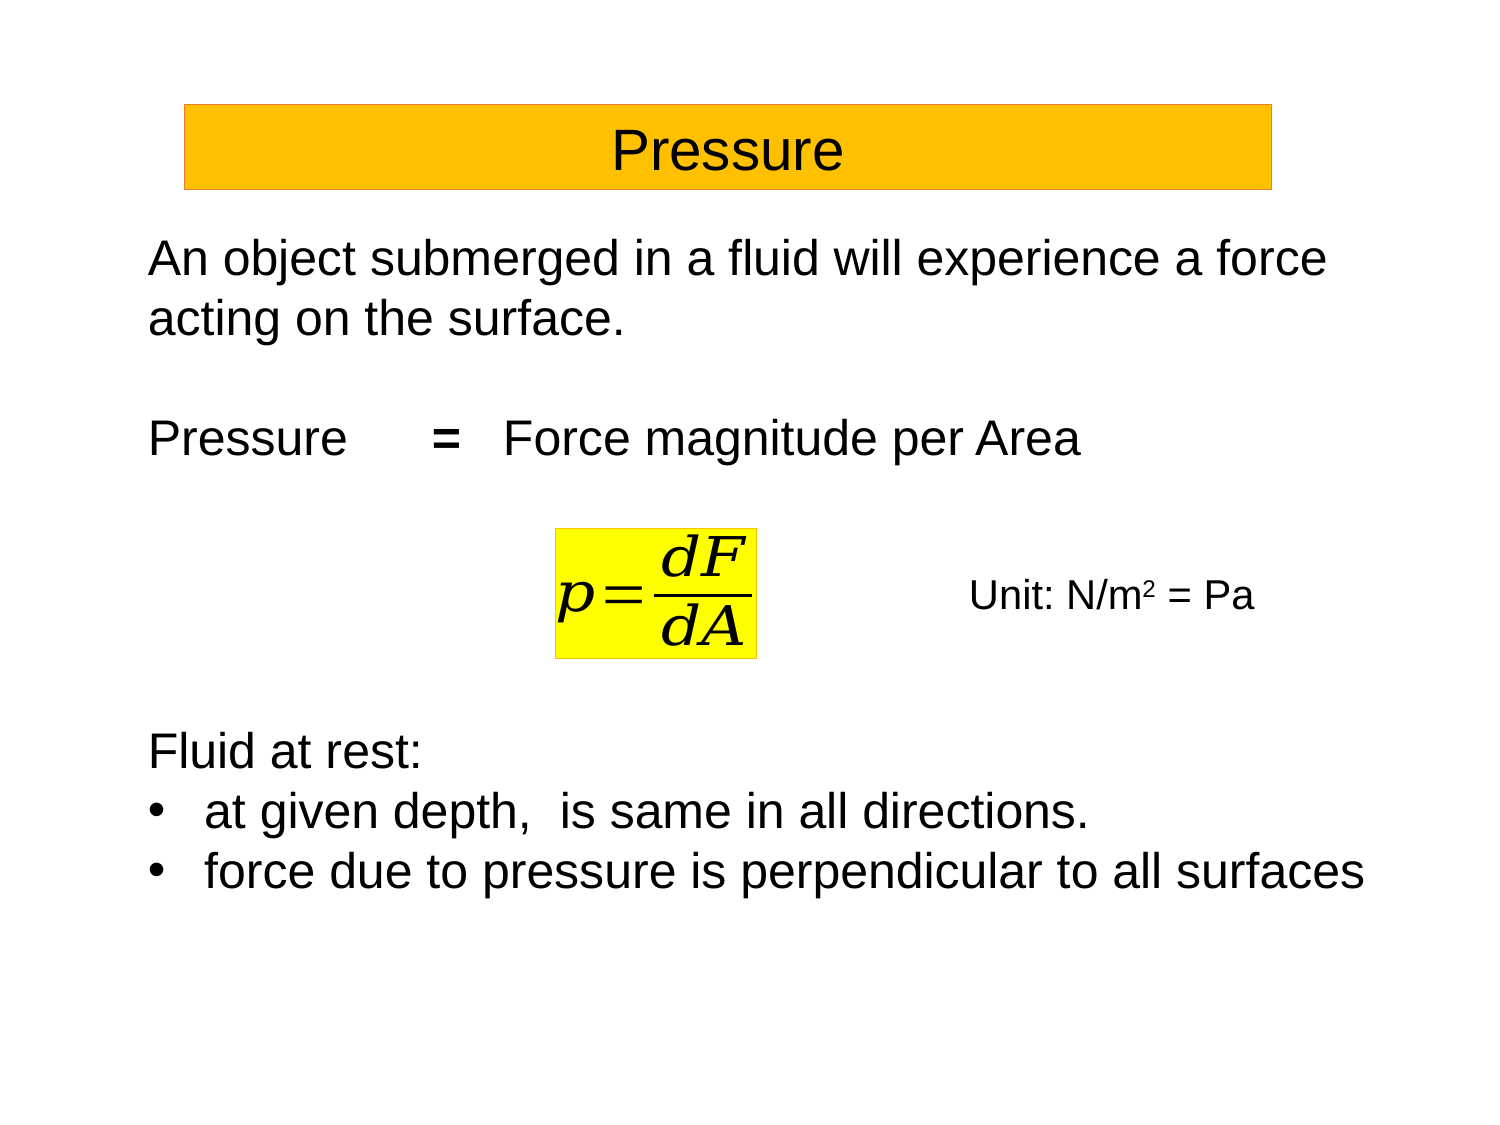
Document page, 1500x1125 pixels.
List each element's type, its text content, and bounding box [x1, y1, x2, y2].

text_box Pressure [184, 104, 1272, 190]
text_box Unit: N/m2 = Pa [954, 561, 1270, 626]
